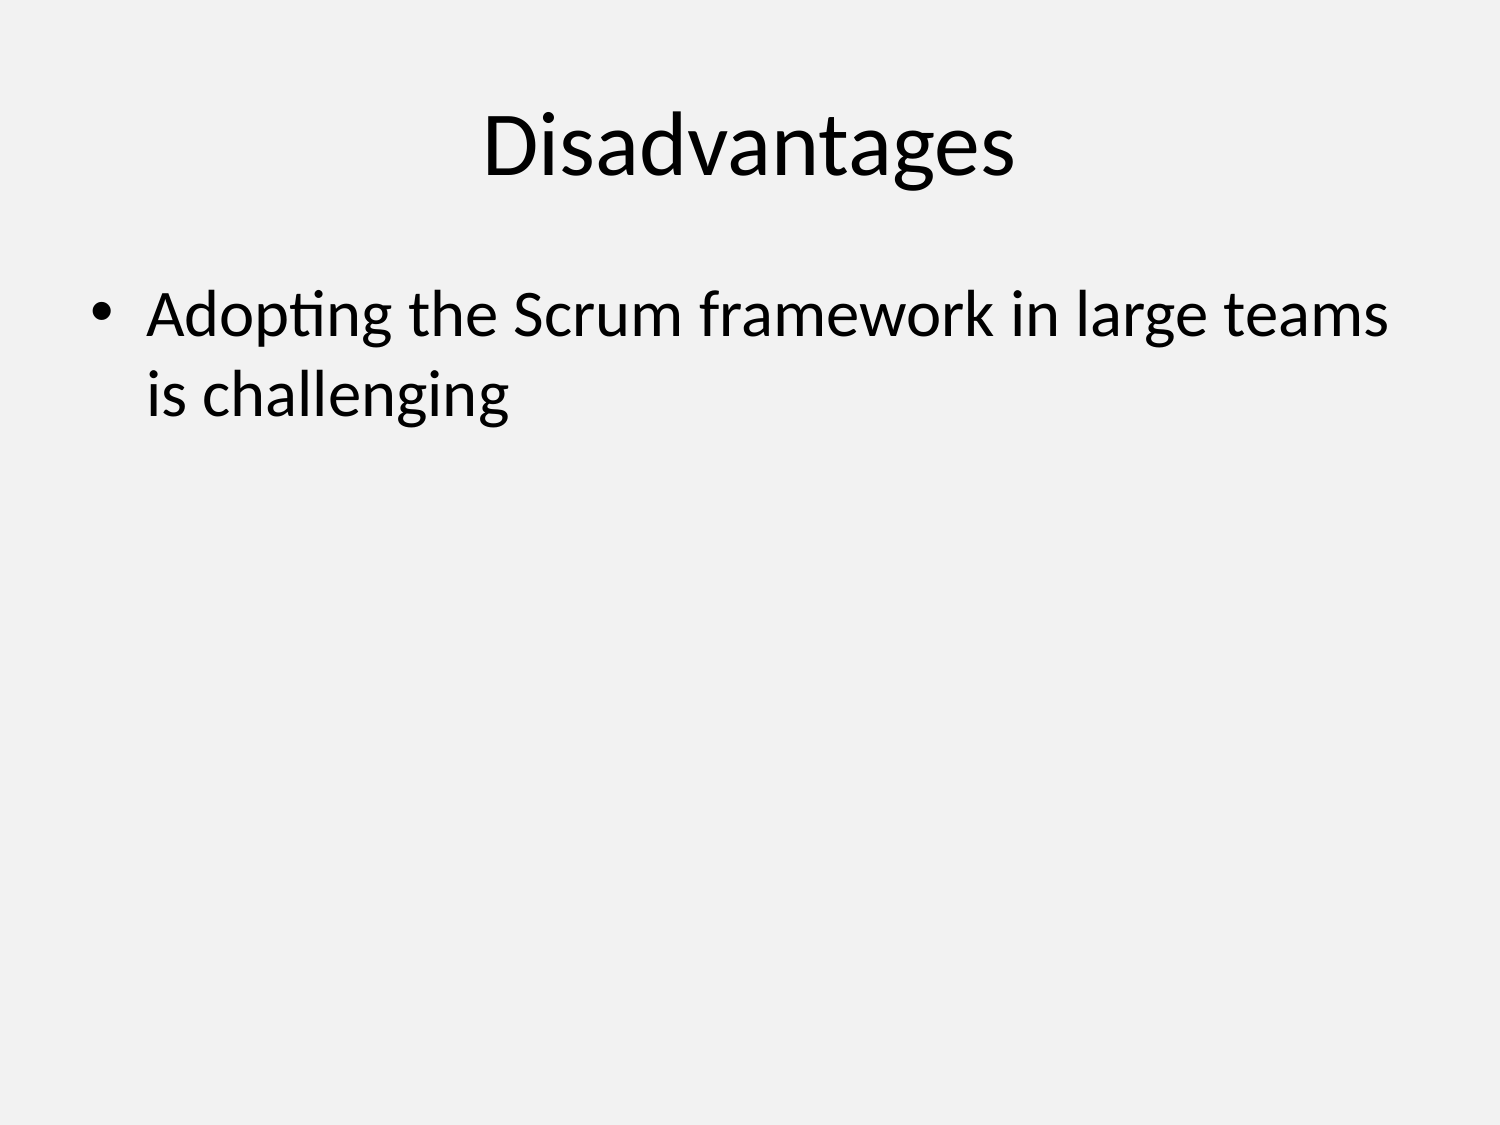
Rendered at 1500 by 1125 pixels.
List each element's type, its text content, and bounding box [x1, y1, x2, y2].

title Disadvantages [75, 45, 1425, 233]
list Adopting the Scrum framework in large teams is challenging [75, 262, 1425, 1005]
